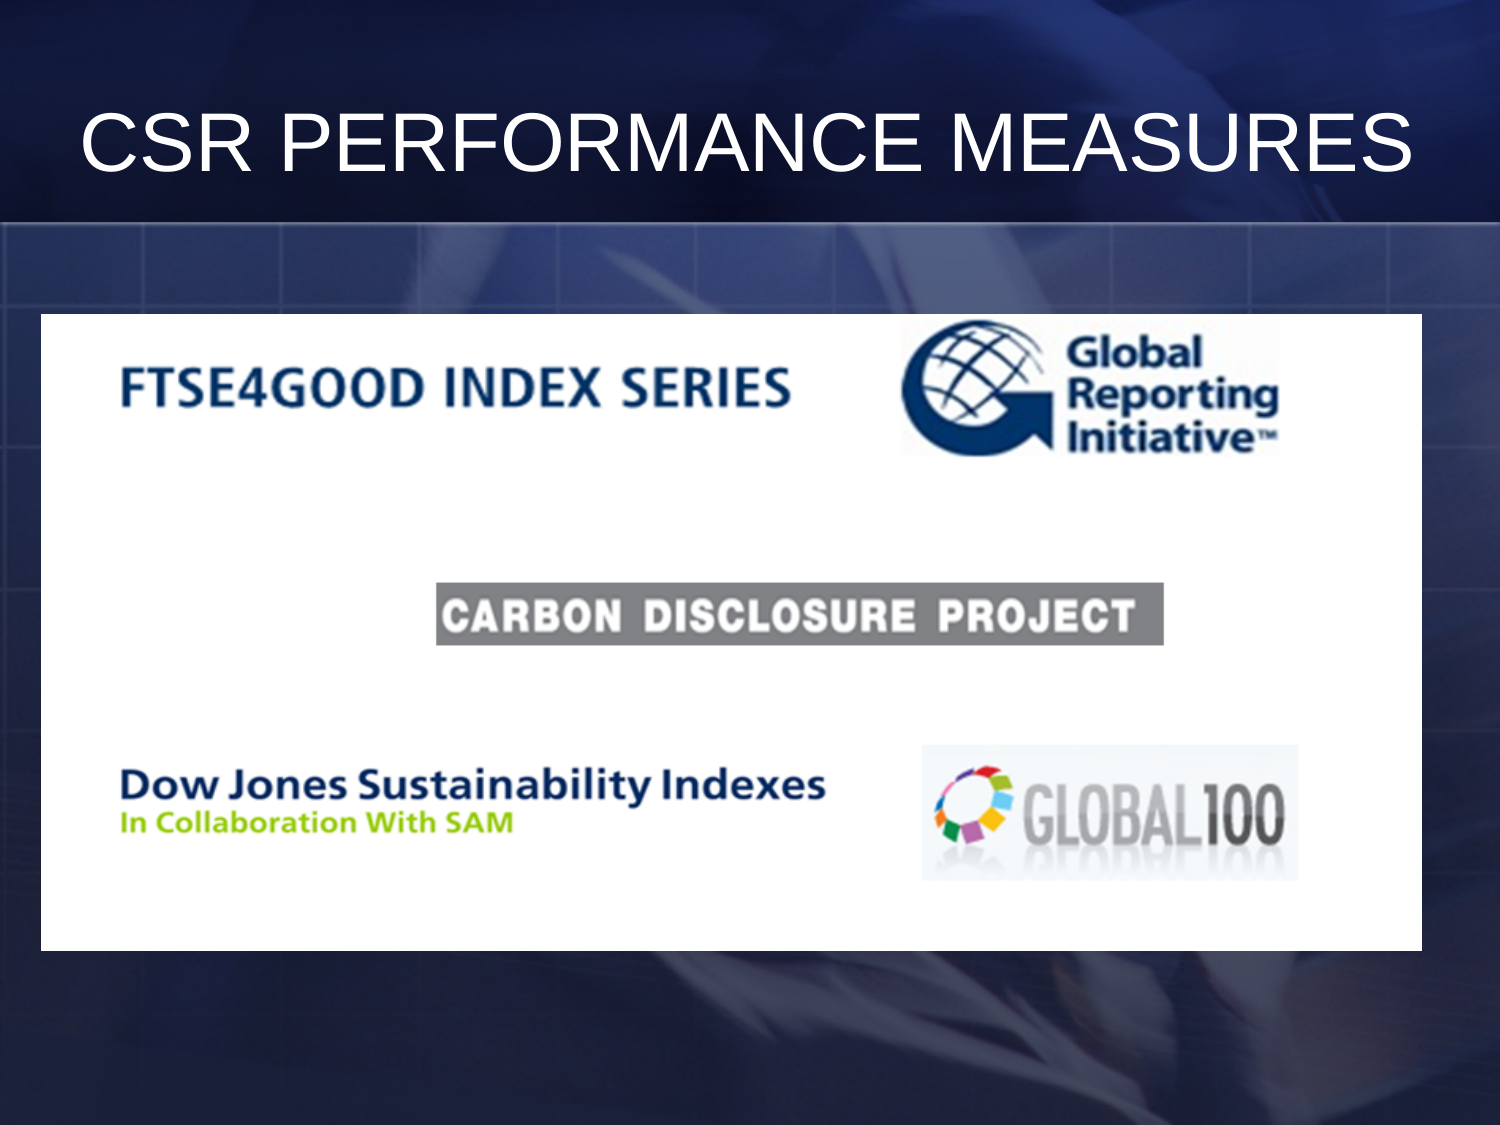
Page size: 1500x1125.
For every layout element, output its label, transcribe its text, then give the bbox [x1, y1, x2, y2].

picture [0, 0, 1500, 1125]
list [40, 314, 1422, 951]
title CSR PERFORMANCE MEASURES [64, 77, 1436, 197]
